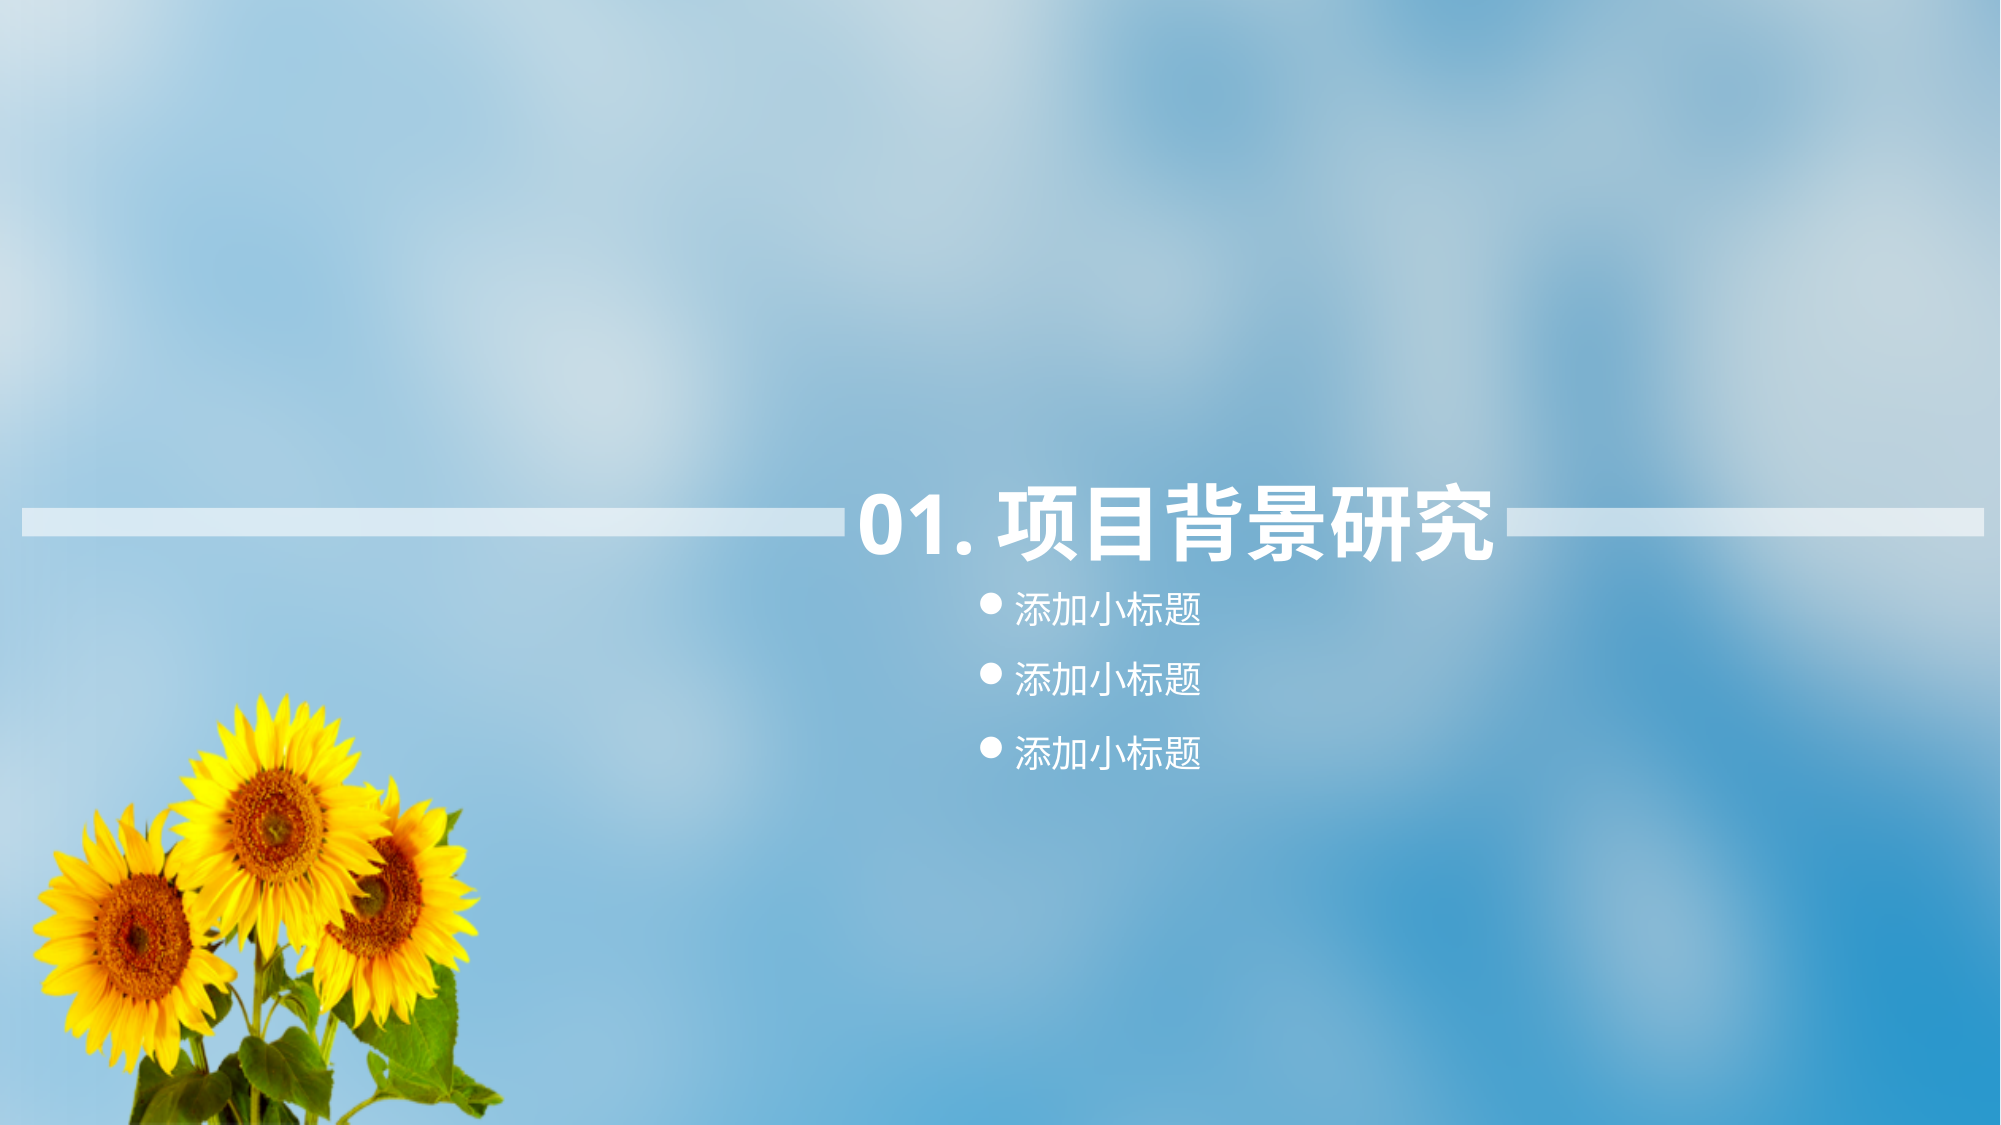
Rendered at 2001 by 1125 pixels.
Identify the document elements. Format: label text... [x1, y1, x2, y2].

picture [0, 0, 2001, 1125]
text_box 01.项目背景研究 [769, 464, 1585, 579]
text_box [21, 507, 846, 537]
text_box 添加小标题 [977, 655, 1307, 701]
text_box 添加小标题 [977, 586, 1307, 632]
text_box [1506, 507, 1985, 537]
text_box 添加小标题 [977, 729, 1307, 776]
